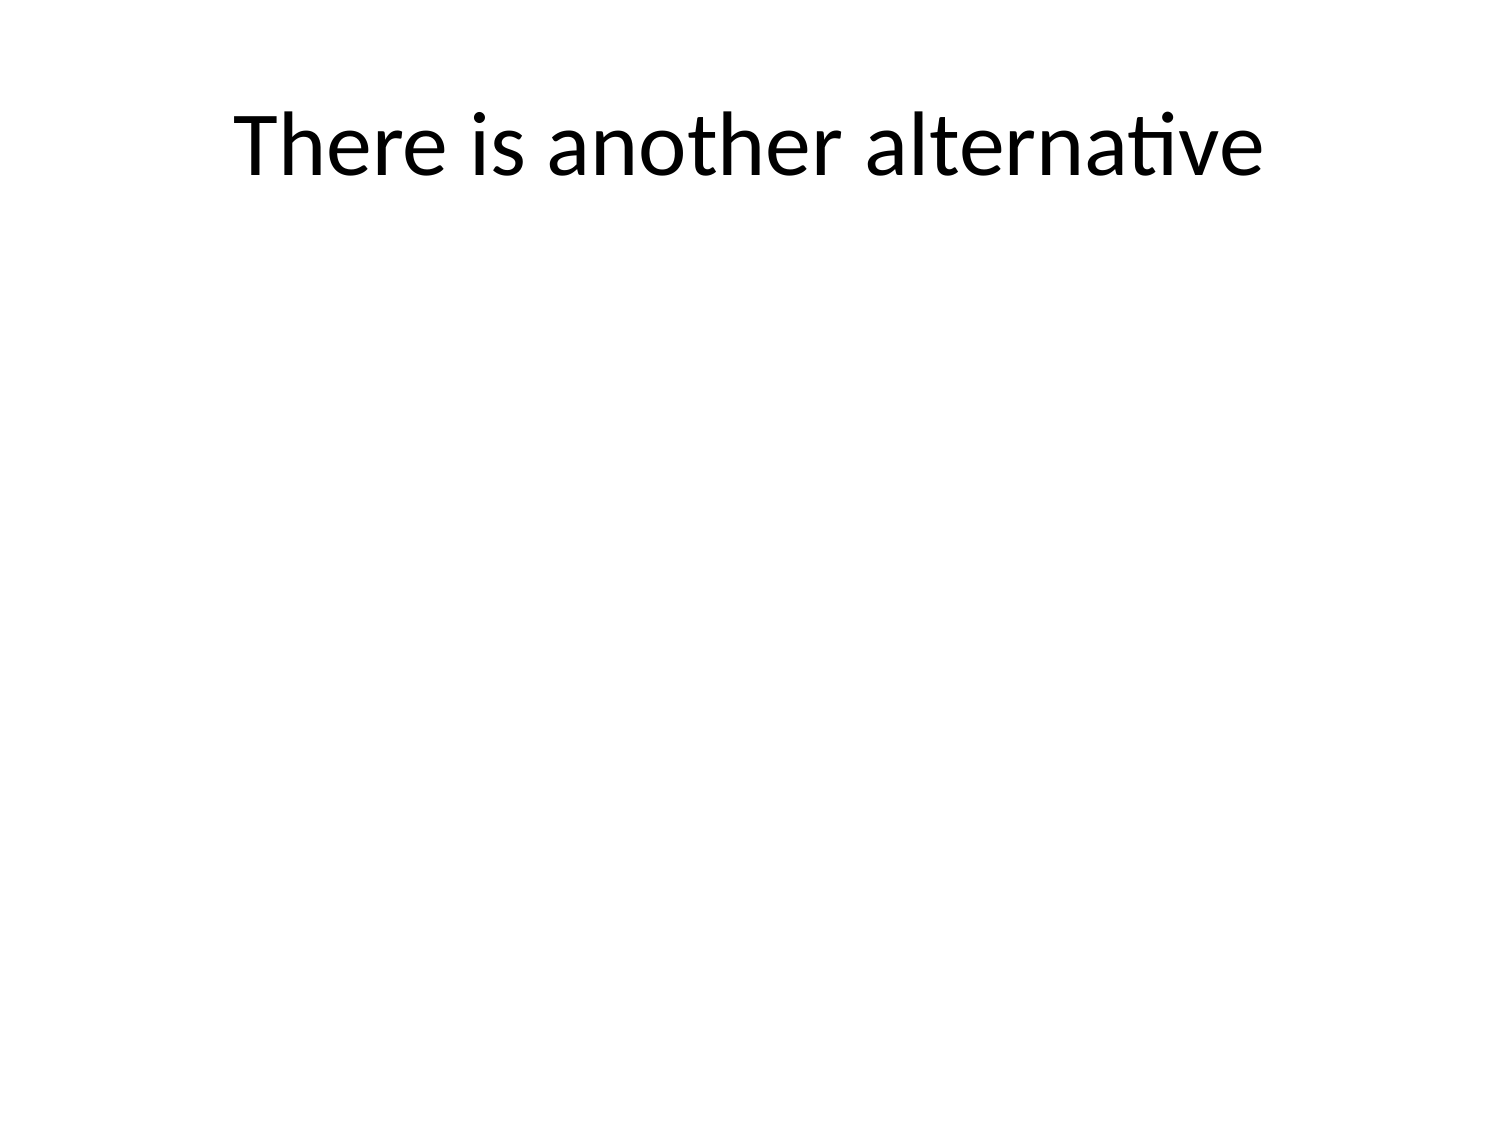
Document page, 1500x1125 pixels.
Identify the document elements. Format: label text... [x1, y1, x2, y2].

title There is another alternative [75, 45, 1425, 233]
